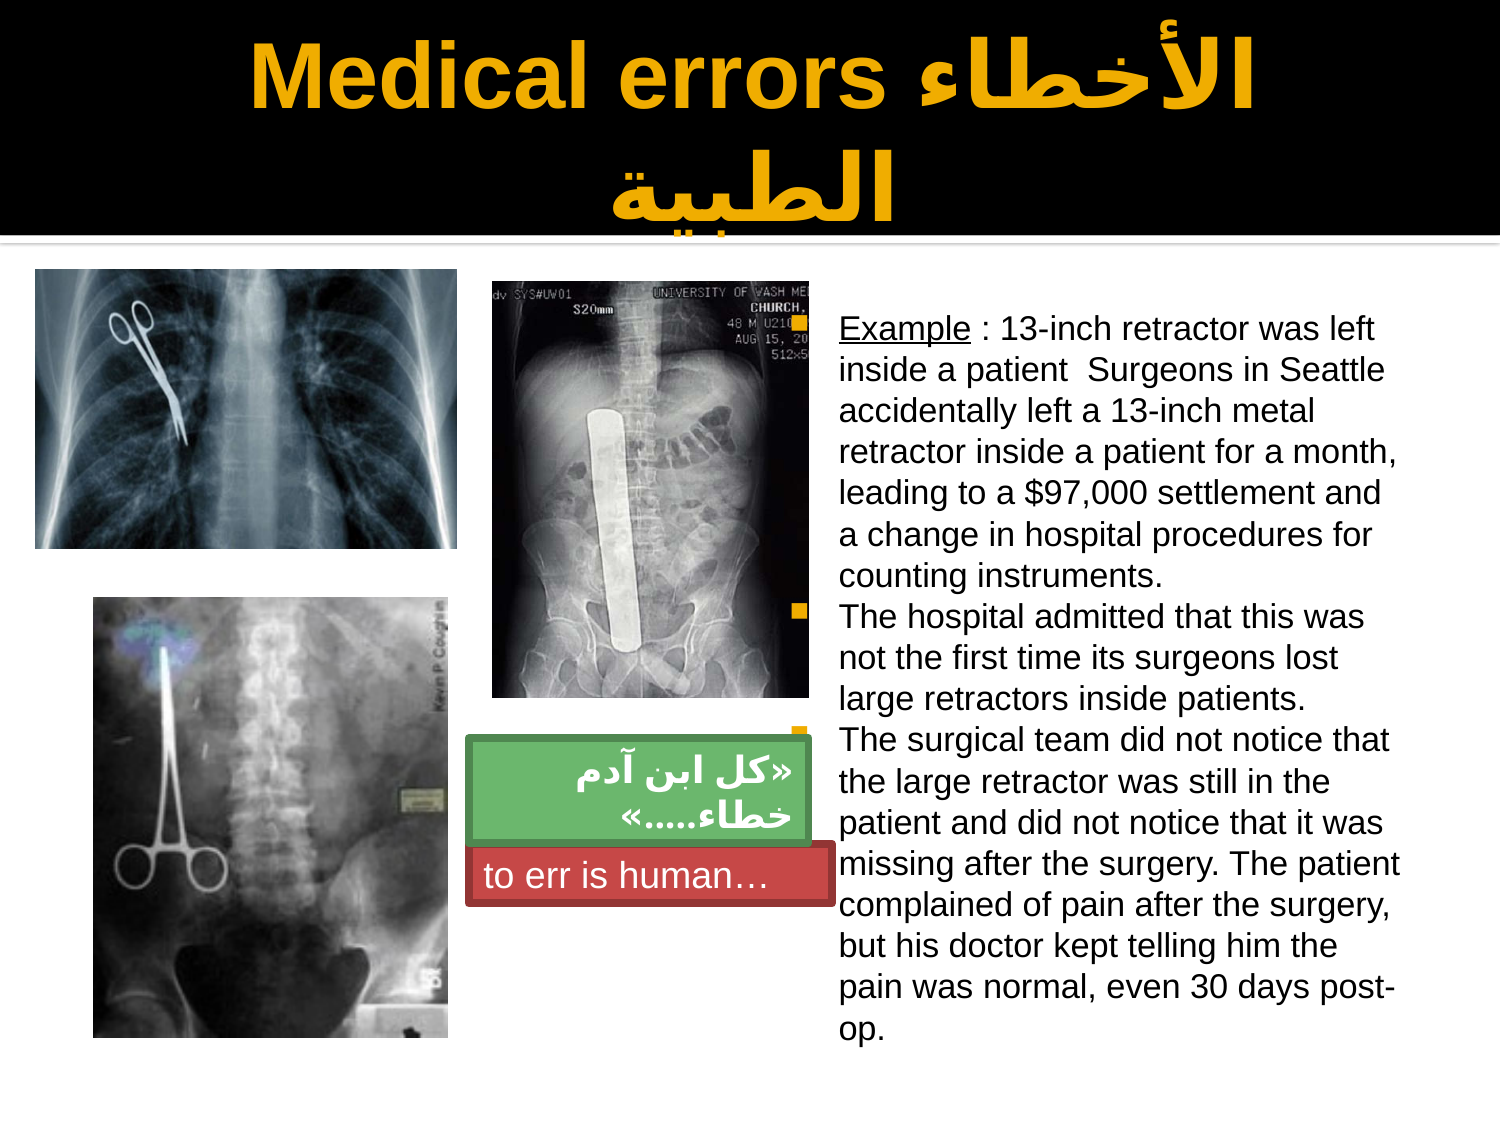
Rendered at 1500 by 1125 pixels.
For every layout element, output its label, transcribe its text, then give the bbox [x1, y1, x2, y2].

text_box to err is human… [465, 840, 836, 907]
list Example : 13-inch retractor was left inside a patient Surgeons in Seattle accidentally left a 13-inch metal retractor inside a patient for a month, leading to a $97,000 settlement and a change in hospital procedures for counting instruments. The hospital admitted that this was not the first time its surgeons lost large retractors inside patients. The surgical team did not notice that the large retractor was still in the patient and did not notice that it was missing after the surgery. The patient complained of pain after the surgery, but his doctor kept telling him the pain was normal, even 30 days post-op. [761, 291, 1425, 1067]
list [492, 281, 809, 699]
text_box «كل ابن آدم خطاء…..» [465, 734, 812, 847]
picture [93, 597, 448, 1038]
picture [35, 269, 457, 550]
title Medical errors الأخطاء الطبية [75, 24, 1425, 231]
